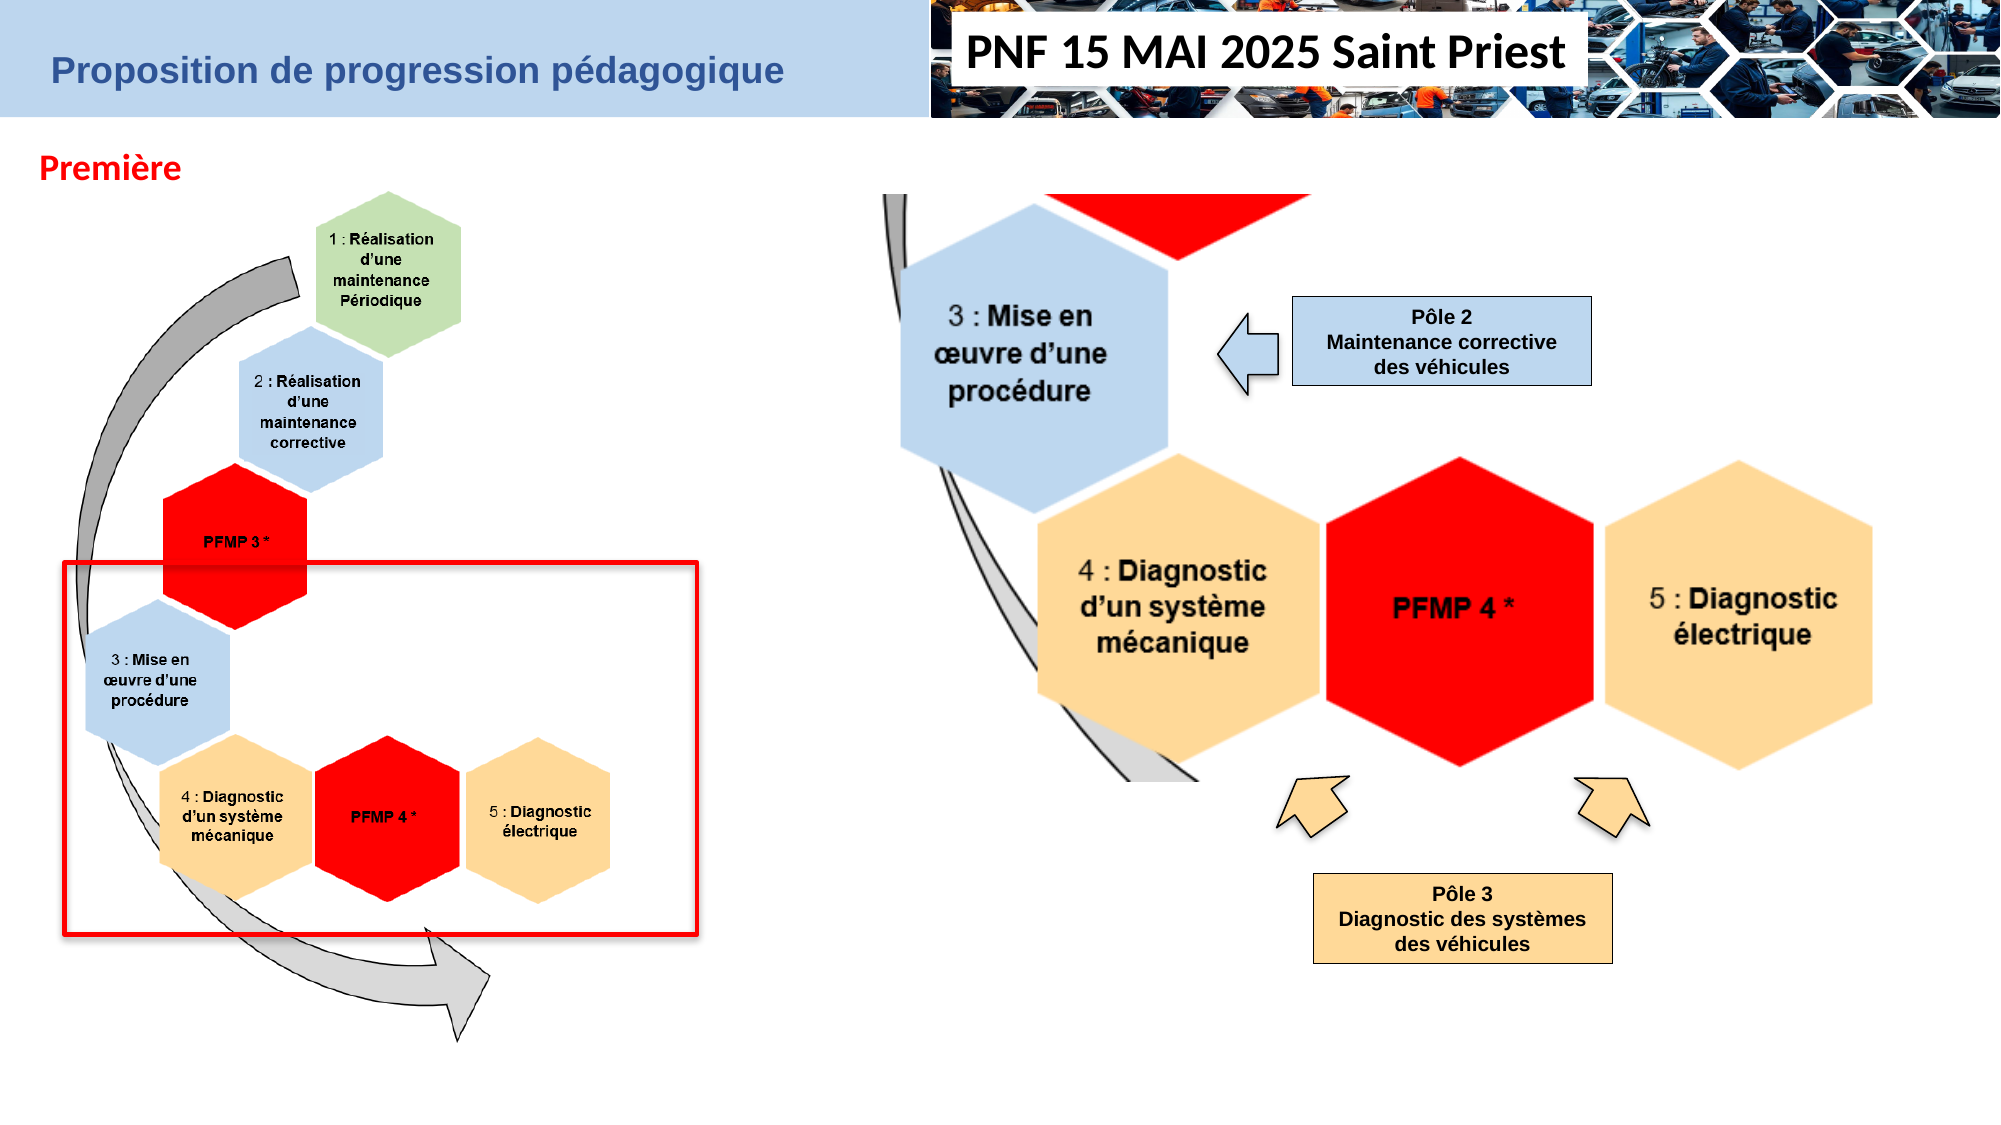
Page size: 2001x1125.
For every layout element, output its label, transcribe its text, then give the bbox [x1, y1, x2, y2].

text_box [633, 562, 698, 935]
text_box Pôle 3 Diagnostic des systèmes des véhicules [1313, 873, 1613, 964]
picture [808, 194, 1894, 782]
picture [64, 187, 628, 1047]
text_box [1577, 790, 1651, 838]
picture [931, 0, 2000, 118]
text_box Proposition de progression pédagogique [36, 16, 934, 99]
text_box Première [24, 136, 291, 196]
text_box [1275, 790, 1348, 839]
